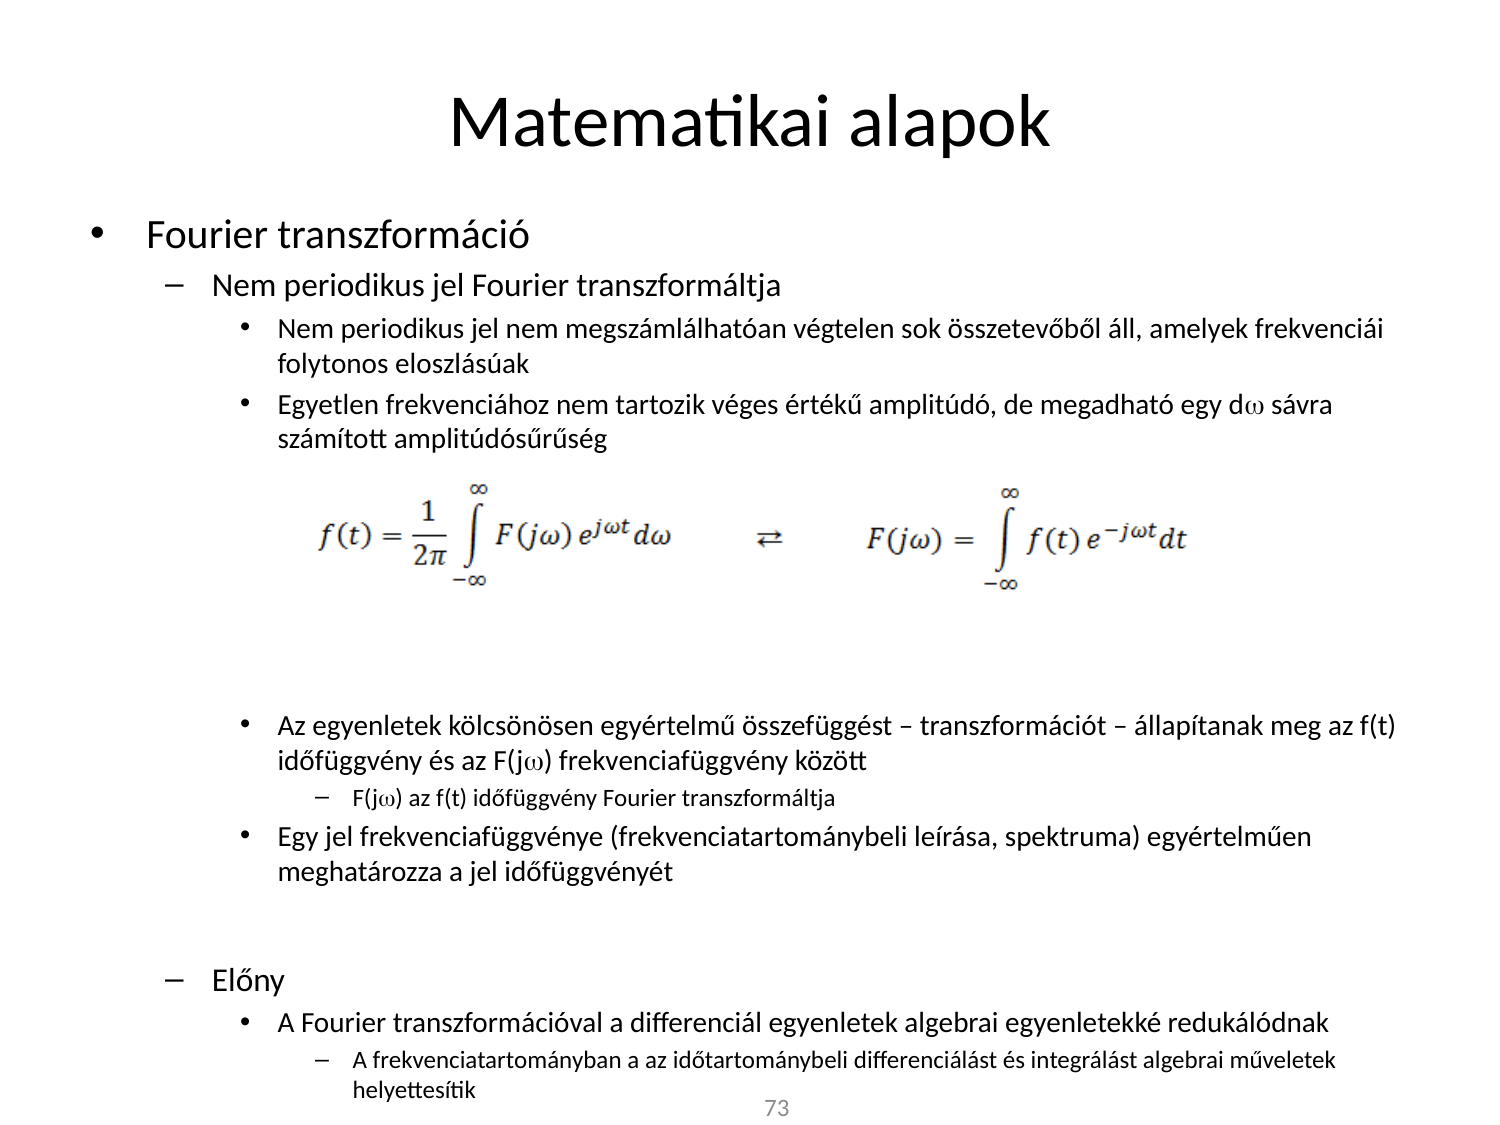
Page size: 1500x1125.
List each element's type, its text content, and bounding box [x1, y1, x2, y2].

title Matematikai alapok [74, 44, 1426, 188]
picture [844, 484, 1193, 599]
picture [747, 516, 792, 560]
picture [313, 480, 680, 595]
slide_number 73 [714, 1088, 839, 1125]
list Fourier transzformáció Nem periodikus jel Fourier transzformáltja Nem periodikus jel nem megszámlálhatóan végtelen sok összetevőből áll, amelyek frekvenciái folytonos eloszlásúak Egyetlen frekvenciához nem tartozik véges értékű amplitúdó, de megadható egy dw sávra számított amplitúdósűrűség Az egyenletek kölcsönösen egyértelmű összefüggést – transzformációt – állapítanak meg az f(t) időfüggvény és az F(jw) frekvenciafüggvény között F(jw) az f(t) időfüggvény Fourier transzformáltja Egy jel frekvenciafüggvénye (frekvenciatartománybeli leírása, spektruma) egyértelműen meghatározza a jel időfüggvényét Előny A Fourier transzformációval a differenciál egyenletek algebrai egyenletekké redukálódnak A frekvenciatartományban a az időtartománybeli differenciálást és integrálást algebrai műveletek helyettesítik [74, 198, 1426, 1055]
